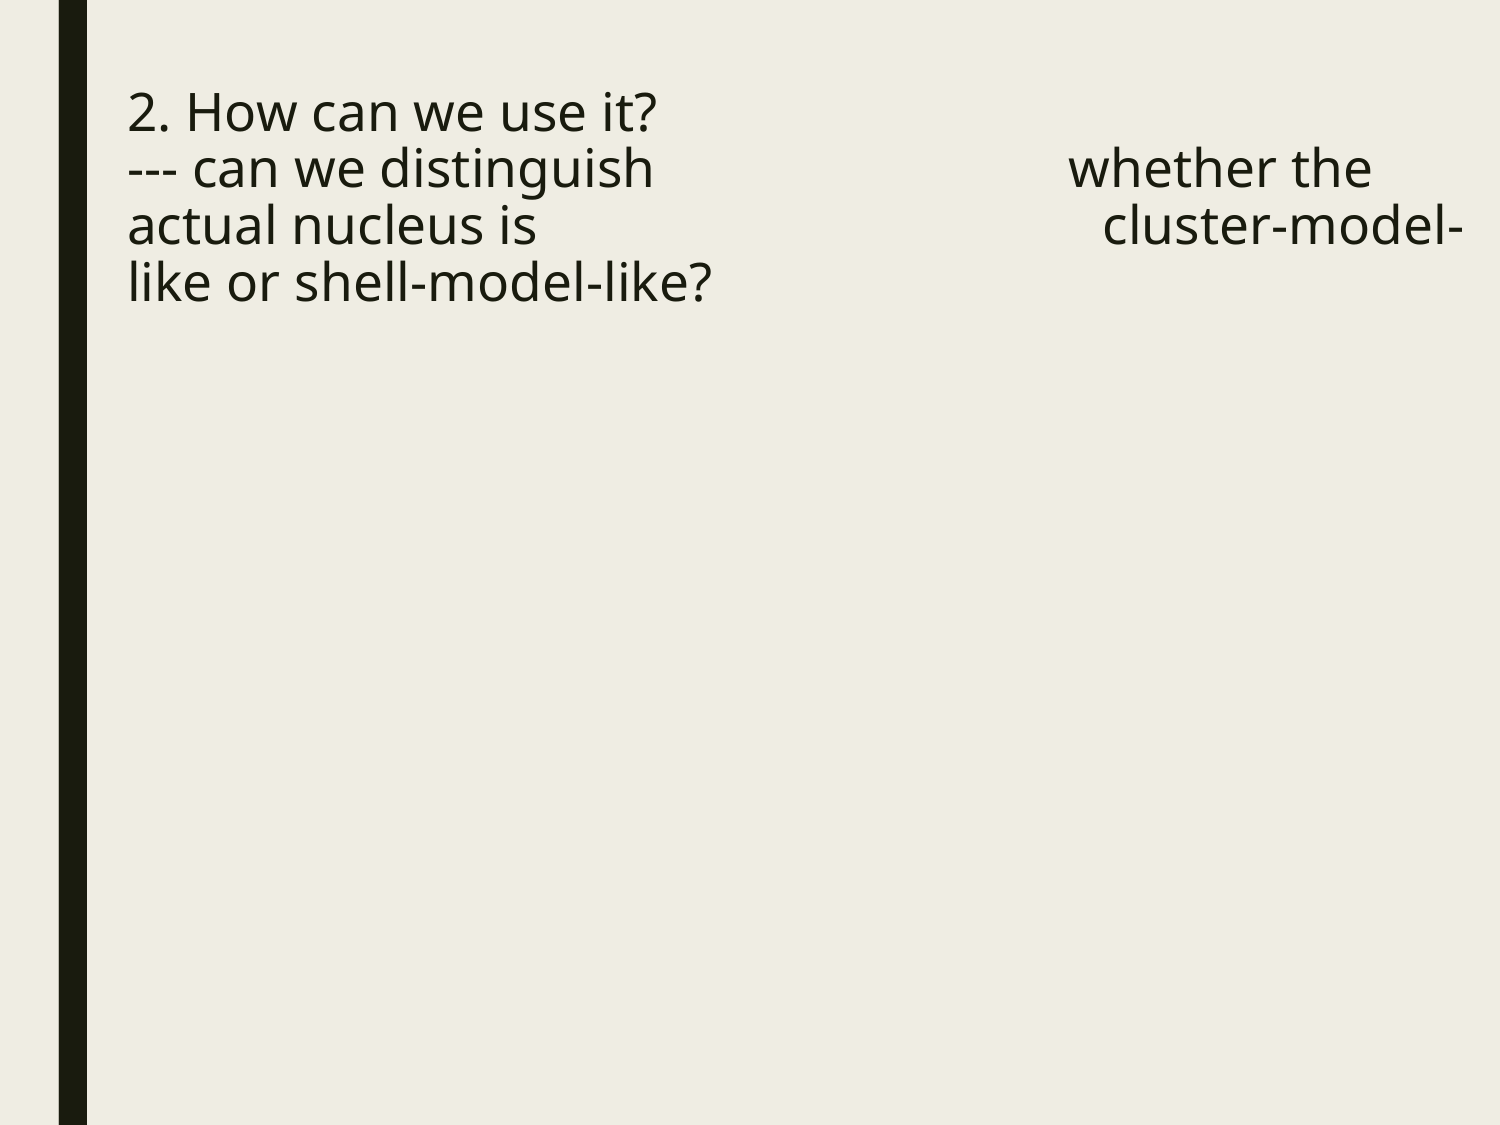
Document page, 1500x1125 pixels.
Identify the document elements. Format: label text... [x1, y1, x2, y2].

title 2. How can we use it? --- can we distinguish whether the actual nucleus is cluster-model-like or shell-model-like? [112, 78, 1500, 322]
